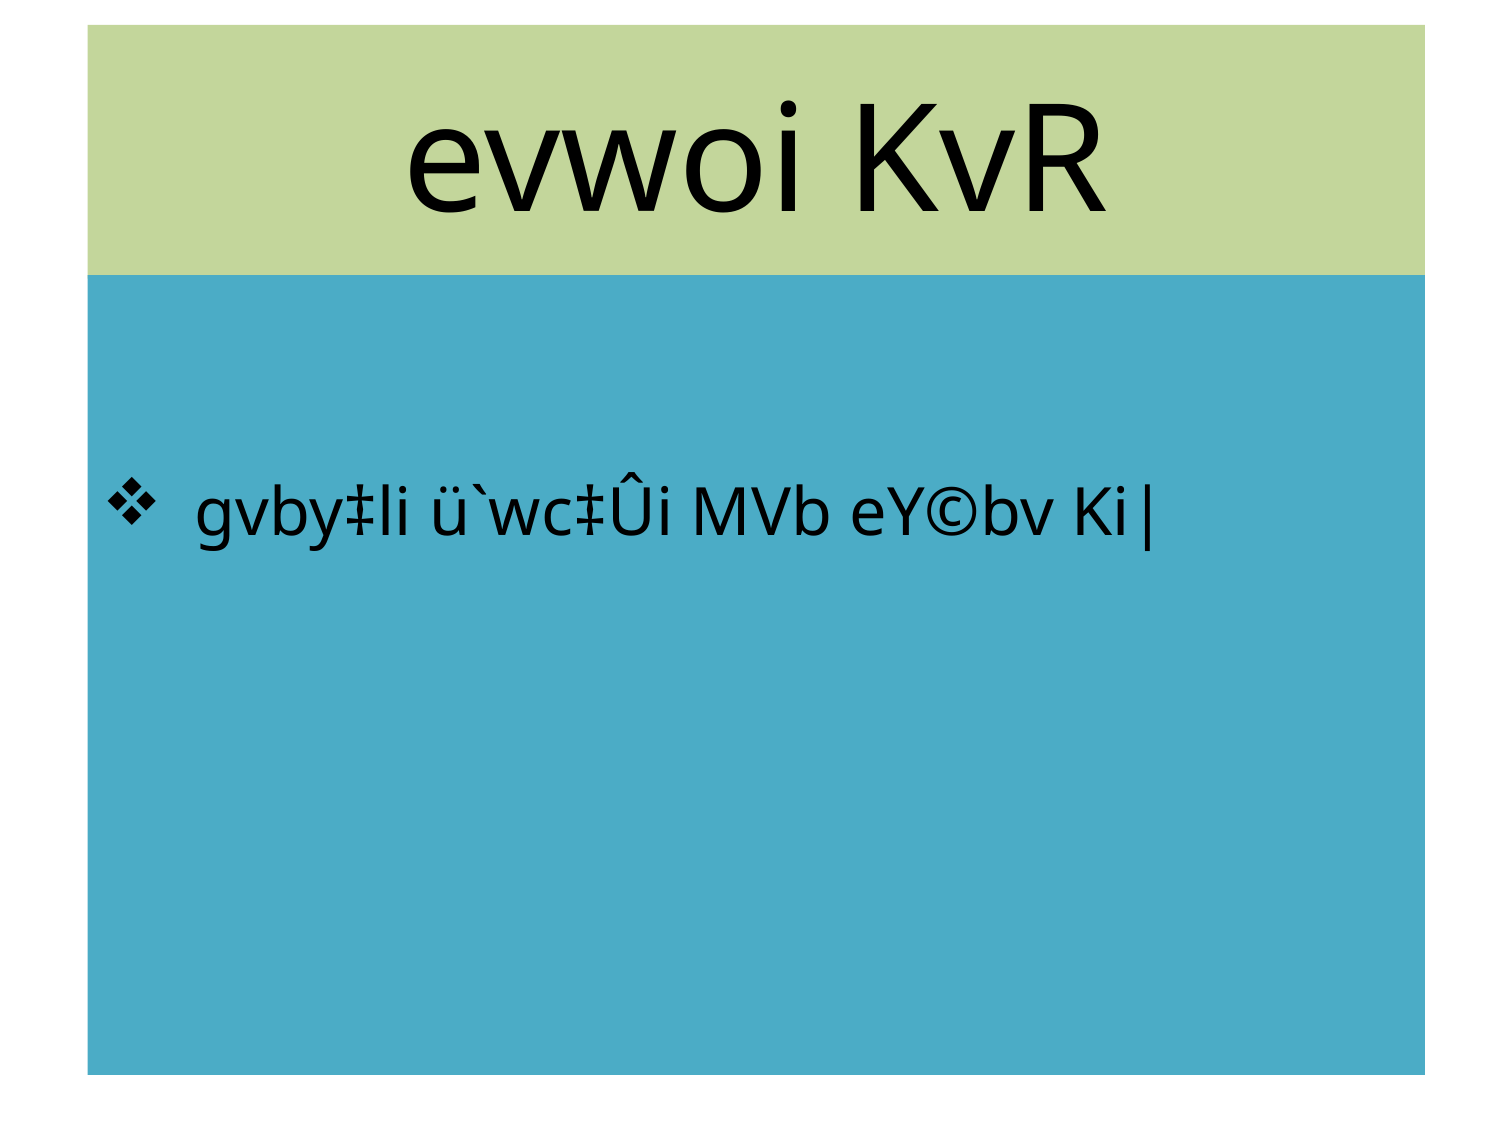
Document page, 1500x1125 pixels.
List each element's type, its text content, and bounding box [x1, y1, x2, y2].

title evwoi KvR [87, 24, 1425, 275]
subtitle gvby‡li ü`wc‡Ûi MVb eY©bv Ki| [87, 275, 1425, 1075]
